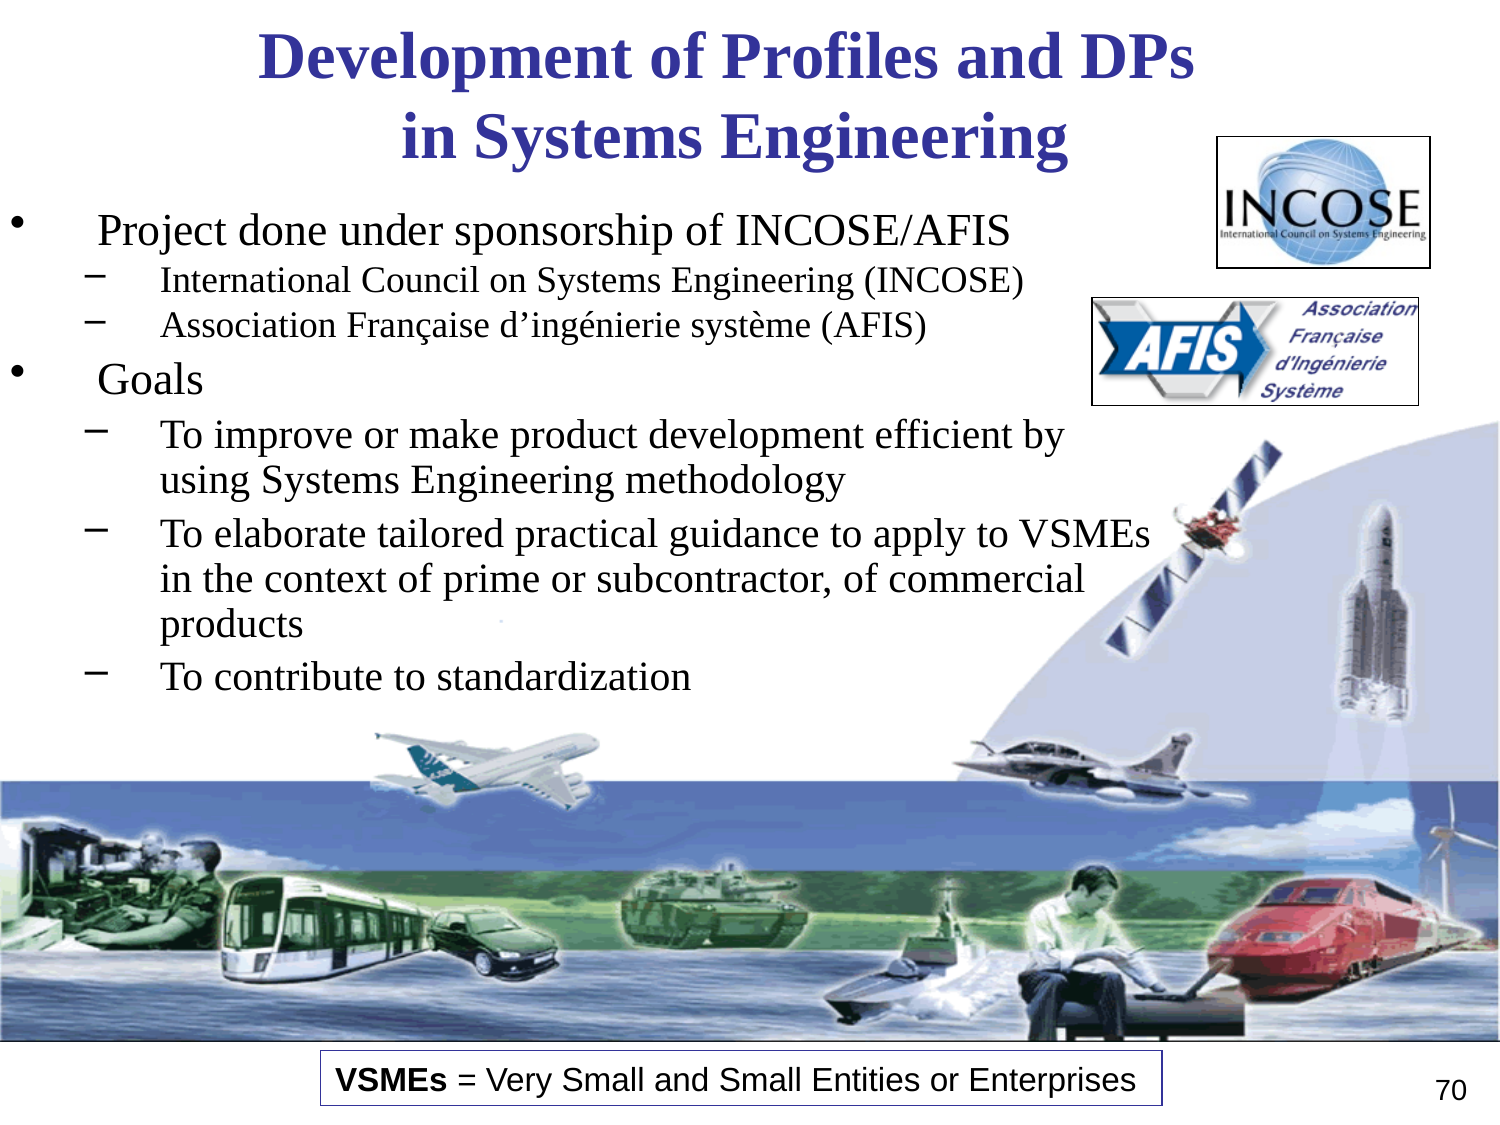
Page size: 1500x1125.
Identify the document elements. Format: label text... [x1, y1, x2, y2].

text_box Development of Profiles and DPs in Systems Engineering [154, 0, 1317, 203]
picture [0, 420, 1500, 1042]
text_box VSMEs = Very Small and Small Entities or Enterprises [320, 1051, 1163, 1106]
slide_number 70 [1131, 1063, 1483, 1125]
text_box Project done under sponsorship of INCOSE/AFIS International Council on Systems Engineering (INCOSE) Association Française d’ingénierie système (AFIS) Goals To improve or make product development efficient by using Systems Engineering methodology To elaborate tailored practical guidance to apply to VSMEs in the context of prime or subcontractor, of commercial products To contribute to standardization [0, 198, 1177, 419]
picture [1217, 136, 1430, 268]
picture [1092, 297, 1418, 405]
